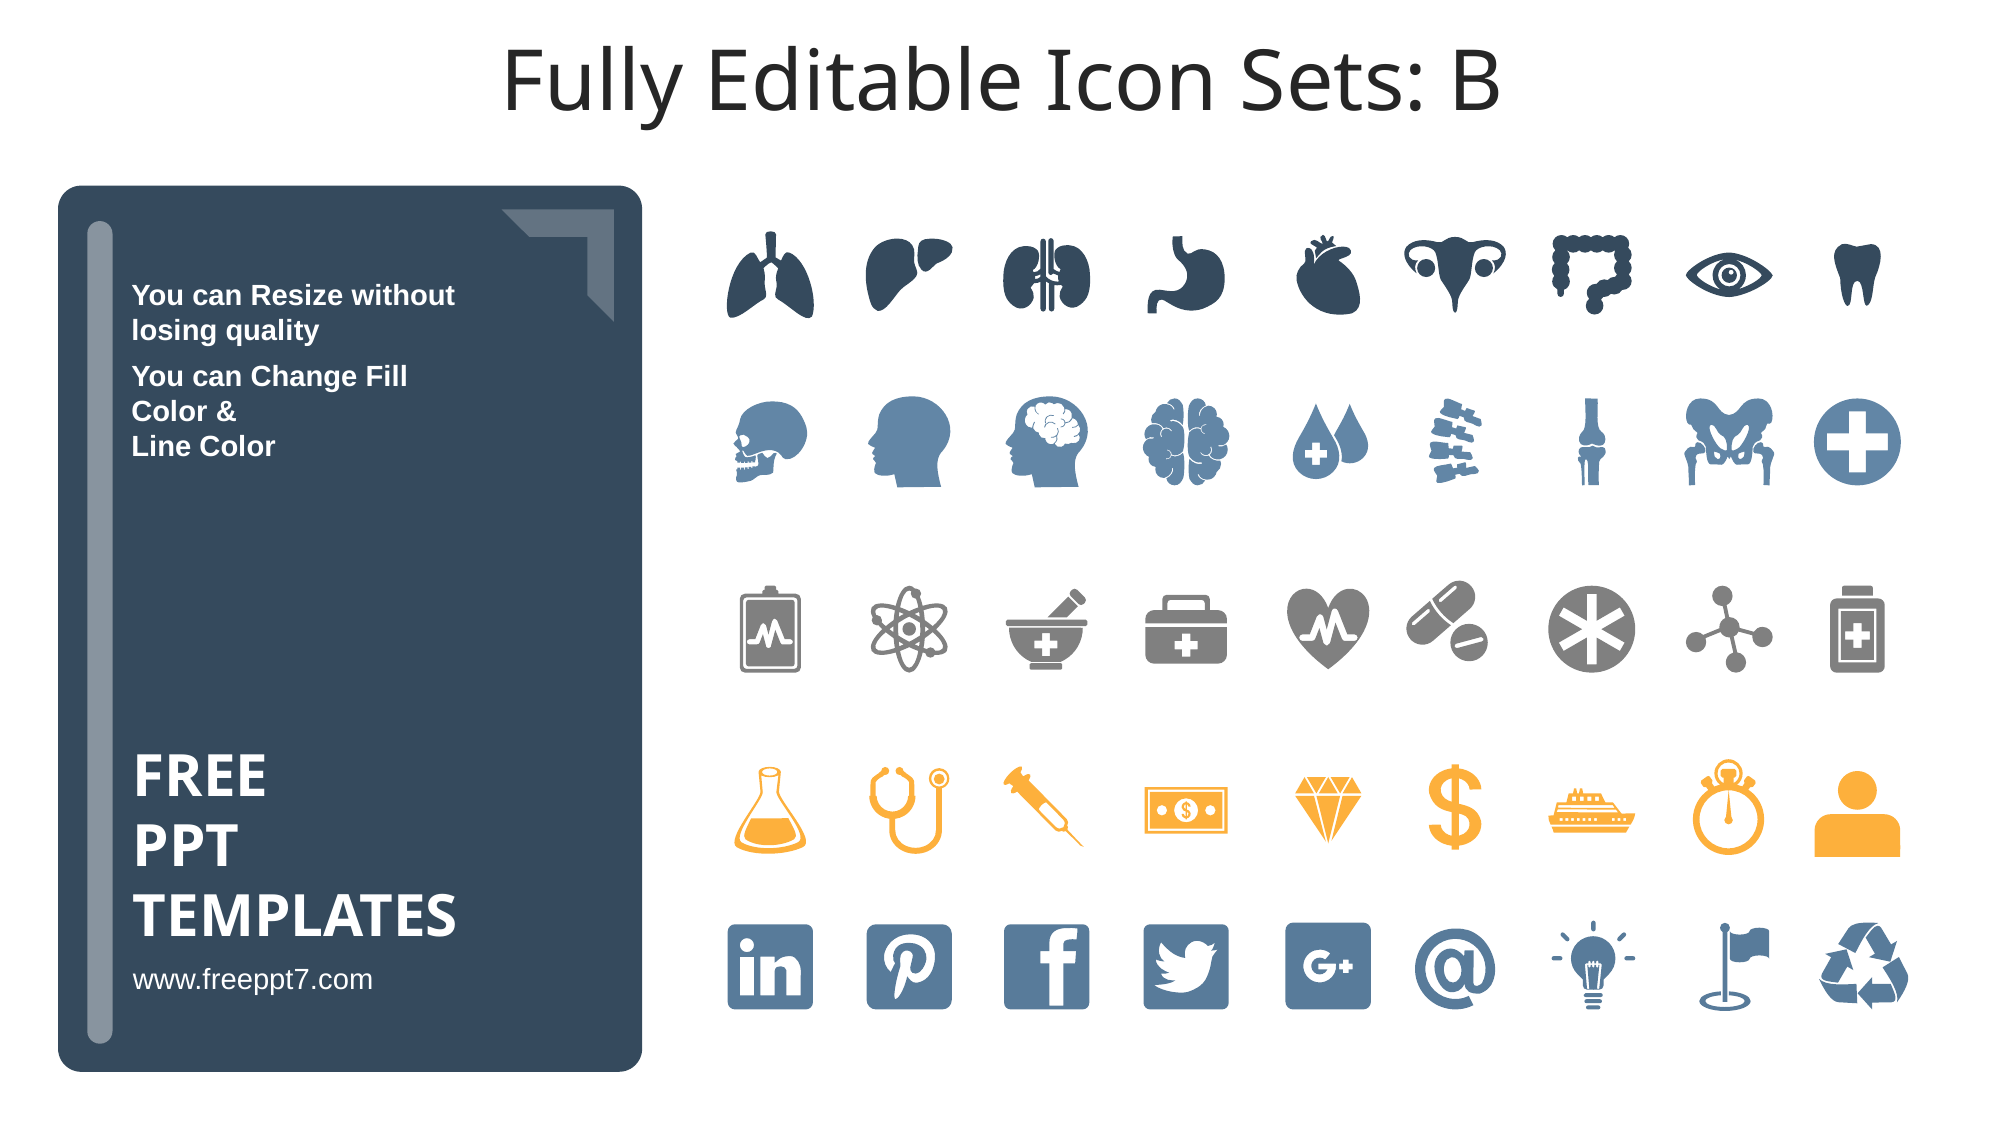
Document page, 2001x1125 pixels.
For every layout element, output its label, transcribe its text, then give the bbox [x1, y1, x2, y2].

text_box [1144, 626, 1228, 665]
text_box [1291, 400, 1370, 481]
text_box [1405, 579, 1477, 646]
list Fully Editable Icon Sets: B [53, 20, 1952, 140]
text_box [1684, 584, 1774, 674]
text_box [1144, 786, 1229, 835]
text_box [726, 923, 814, 1011]
text_box [1829, 584, 1886, 674]
text_box [725, 230, 815, 320]
text_box [1142, 923, 1230, 1011]
text_box [1623, 955, 1637, 962]
text_box [1004, 587, 1089, 671]
text_box [1683, 397, 1776, 487]
text_box [1449, 622, 1489, 663]
text_box [1813, 813, 1902, 858]
text_box [1550, 955, 1564, 962]
text_box [1003, 923, 1091, 1011]
text_box [1427, 763, 1483, 851]
text_box [1146, 235, 1226, 315]
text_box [868, 396, 951, 488]
text_box [1295, 233, 1362, 316]
text_box [1616, 931, 1628, 943]
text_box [1428, 398, 1482, 486]
text_box [1413, 927, 1497, 1011]
text_box [868, 765, 951, 855]
text_box [1547, 584, 1637, 674]
text_box [1569, 935, 1617, 1011]
text_box [1576, 397, 1607, 487]
text_box [1004, 395, 1089, 489]
text_box [1559, 931, 1571, 943]
text_box [1691, 758, 1766, 856]
text_box [732, 400, 809, 484]
text_box [738, 584, 802, 674]
text_box [865, 923, 953, 1011]
text_box [1002, 765, 1085, 848]
text_box [1698, 921, 1771, 1012]
text_box [1141, 397, 1231, 487]
text_box [1550, 233, 1633, 316]
text_box [864, 237, 954, 312]
text_box [1818, 921, 1910, 1013]
text_box [1403, 235, 1507, 316]
text_box [1684, 251, 1775, 299]
text_box [733, 765, 808, 855]
text_box [869, 584, 949, 674]
text_box [1293, 775, 1364, 844]
text_box [1286, 587, 1371, 671]
text_box [1547, 787, 1637, 834]
text_box [1002, 237, 1092, 313]
text_box [1144, 593, 1228, 625]
text_box [1836, 769, 1878, 811]
text_box [1833, 242, 1882, 308]
text_box [1812, 397, 1902, 487]
text_box [1590, 919, 1597, 933]
text_box [1284, 921, 1372, 1011]
